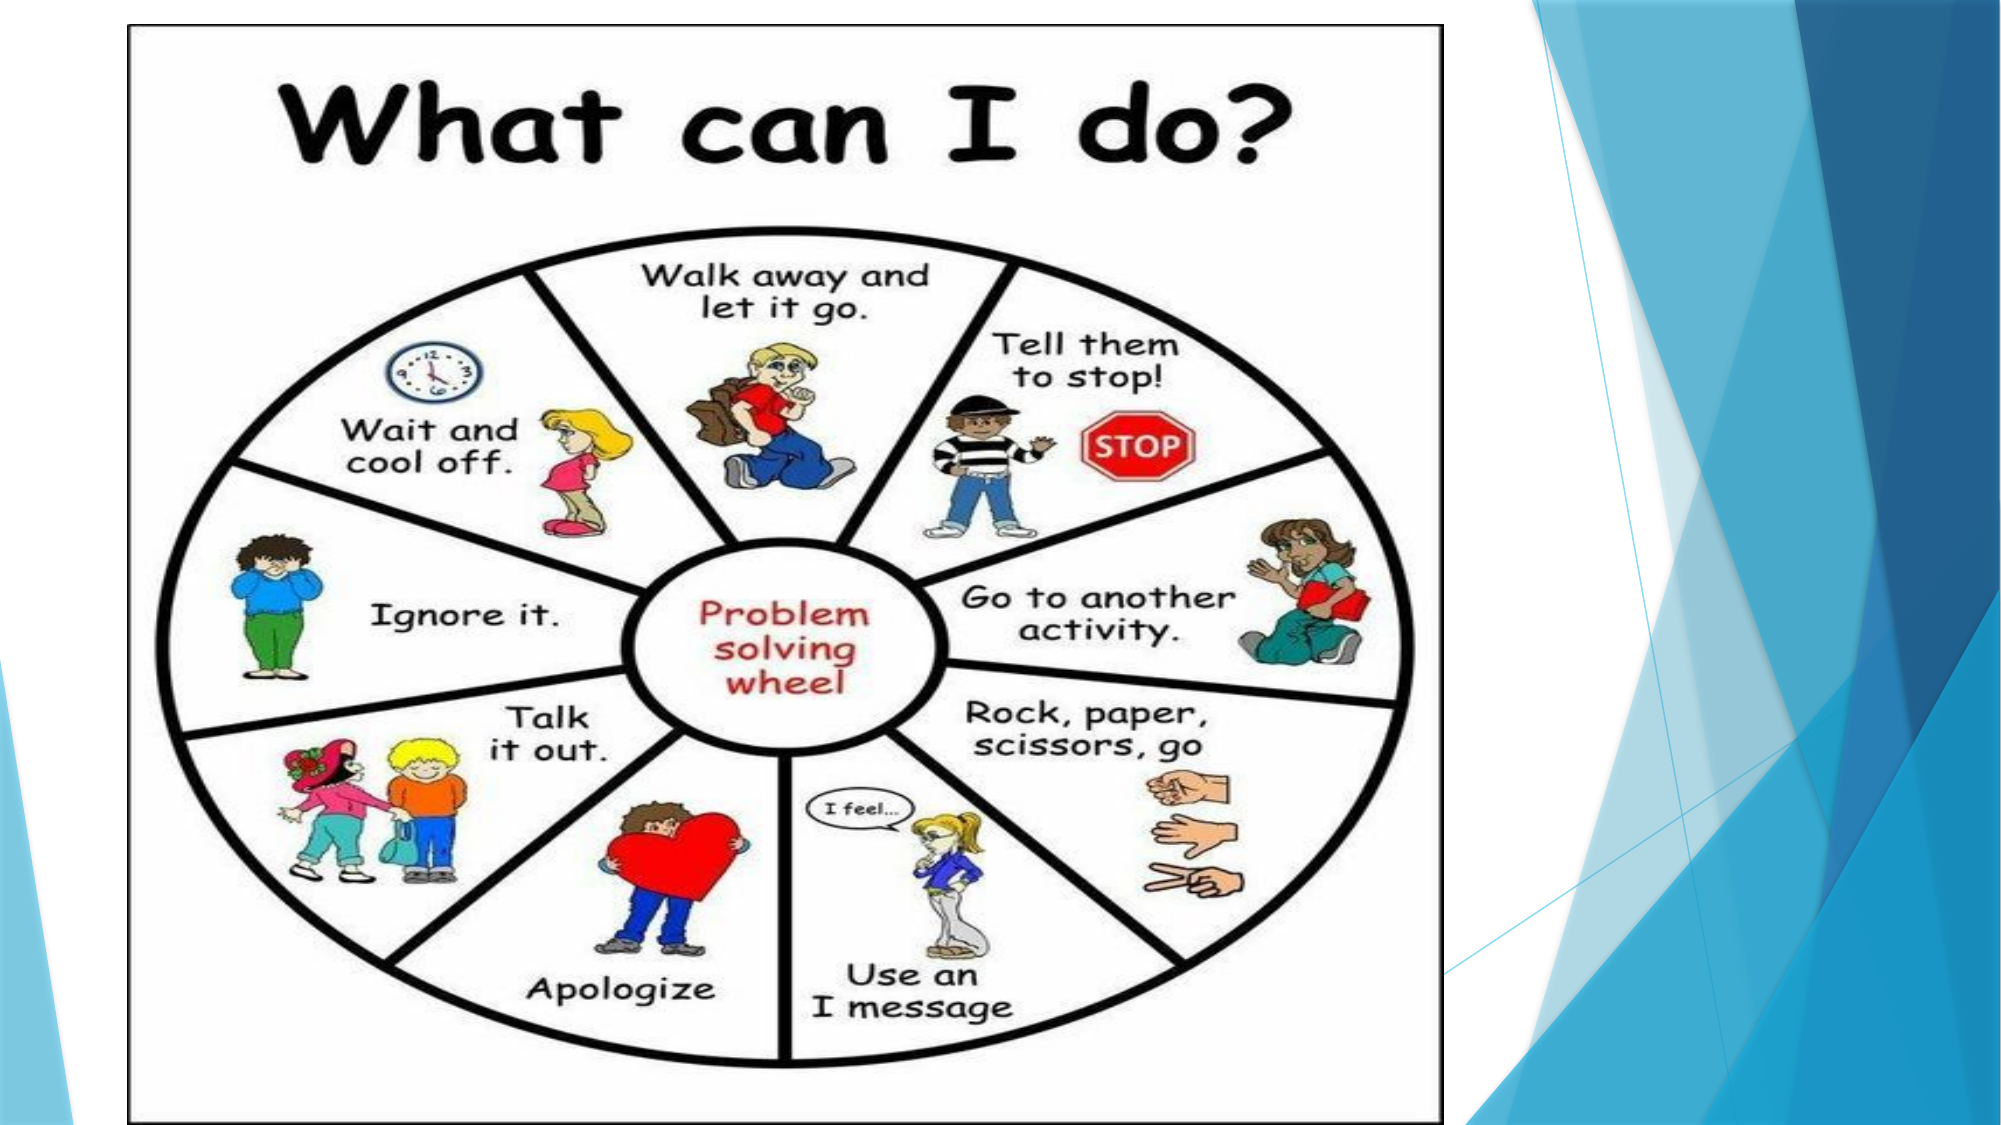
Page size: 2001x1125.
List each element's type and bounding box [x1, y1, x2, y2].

picture [127, 24, 1445, 1125]
